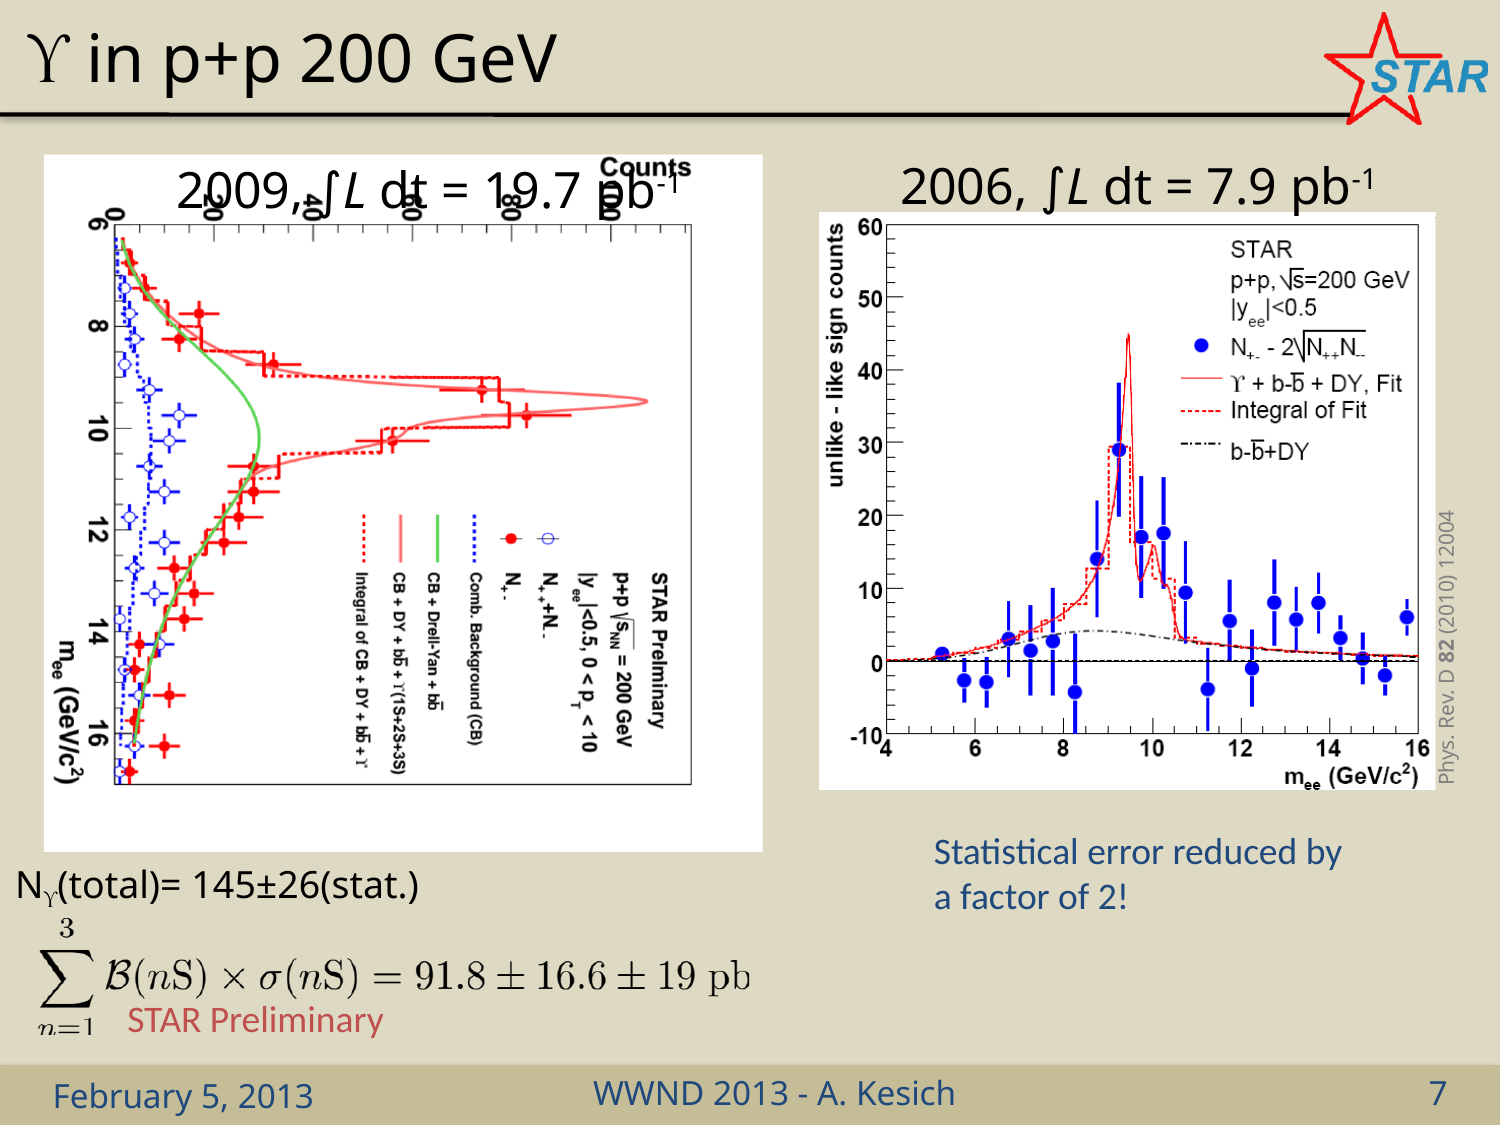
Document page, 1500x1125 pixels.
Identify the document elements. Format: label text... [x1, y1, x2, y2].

text_box Statistical error reduced by a factor of 2! [919, 819, 1358, 925]
text_box 2006, ∫L dt = 7.9 pb-1 [885, 147, 1393, 211]
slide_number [37, 1065, 388, 1125]
footer WWND 2013 - A. Kesich [474, 1065, 1075, 1125]
slide_number 7 [1112, 1065, 1463, 1125]
title  in p+p 200 GeV [12, 0, 1363, 150]
picture [37, 918, 750, 1036]
text_box STAR Preliminary [112, 1044, 487, 1048]
text_box N(total)= 145±26(stat.) [0, 853, 434, 920]
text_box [819, 212, 1473, 801]
picture [1363, 12, 1488, 125]
picture [54, 143, 753, 863]
